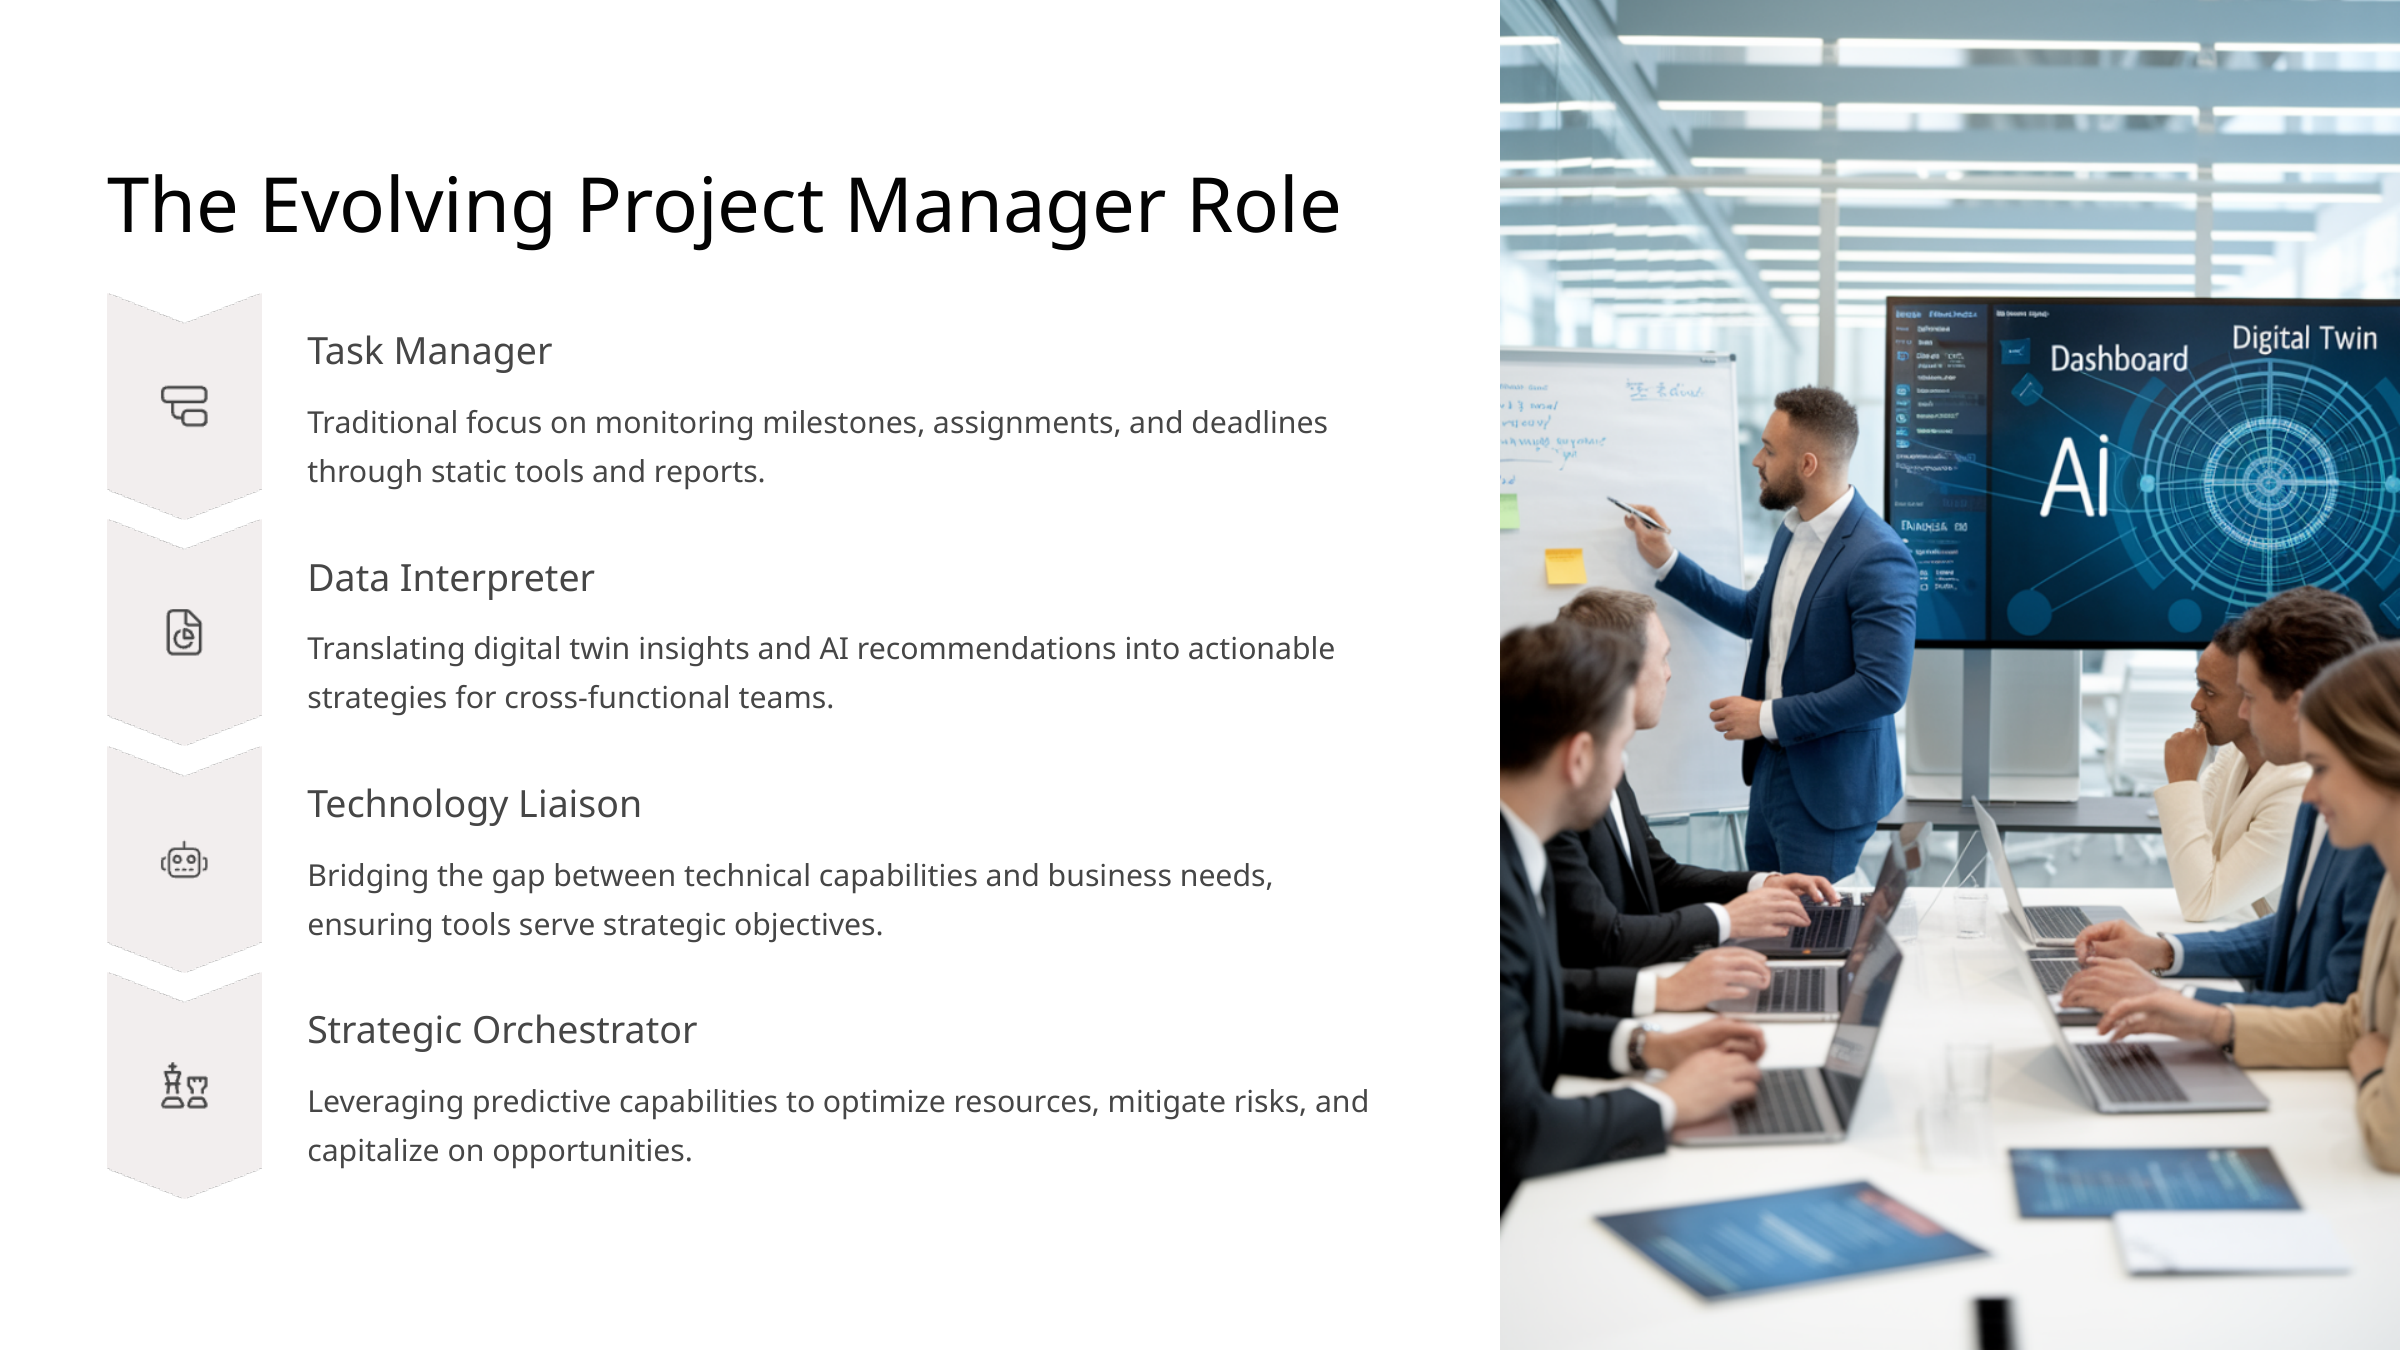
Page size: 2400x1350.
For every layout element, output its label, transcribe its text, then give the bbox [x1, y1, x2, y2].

text_box Traditional focus on monitoring milestones, assignments, and deadlines through static tools and reports. [307, 390, 1393, 490]
text_box Strategic Orchestrator [307, 1003, 727, 1052]
picture [107, 293, 262, 1199]
text_box Leveraging predictive capabilities to optimize resources, mitigate risks, and capitalize on opportunities. [307, 1069, 1393, 1168]
text_box Bridging the gap between technical capabilities and business needs, ensuring tools serve strategic objectives. [307, 843, 1393, 942]
picture [1499, 0, 2400, 1350]
text_box Data Interpreter [307, 550, 692, 599]
text_box The Evolving Project Manager Role [107, 151, 1369, 248]
text_box Technology Liaison [307, 776, 692, 825]
text_box Task Manager [307, 324, 692, 373]
text_box Translating digital twin insights and AI recommendations into actionable strategies for cross-functional teams. [307, 616, 1393, 716]
